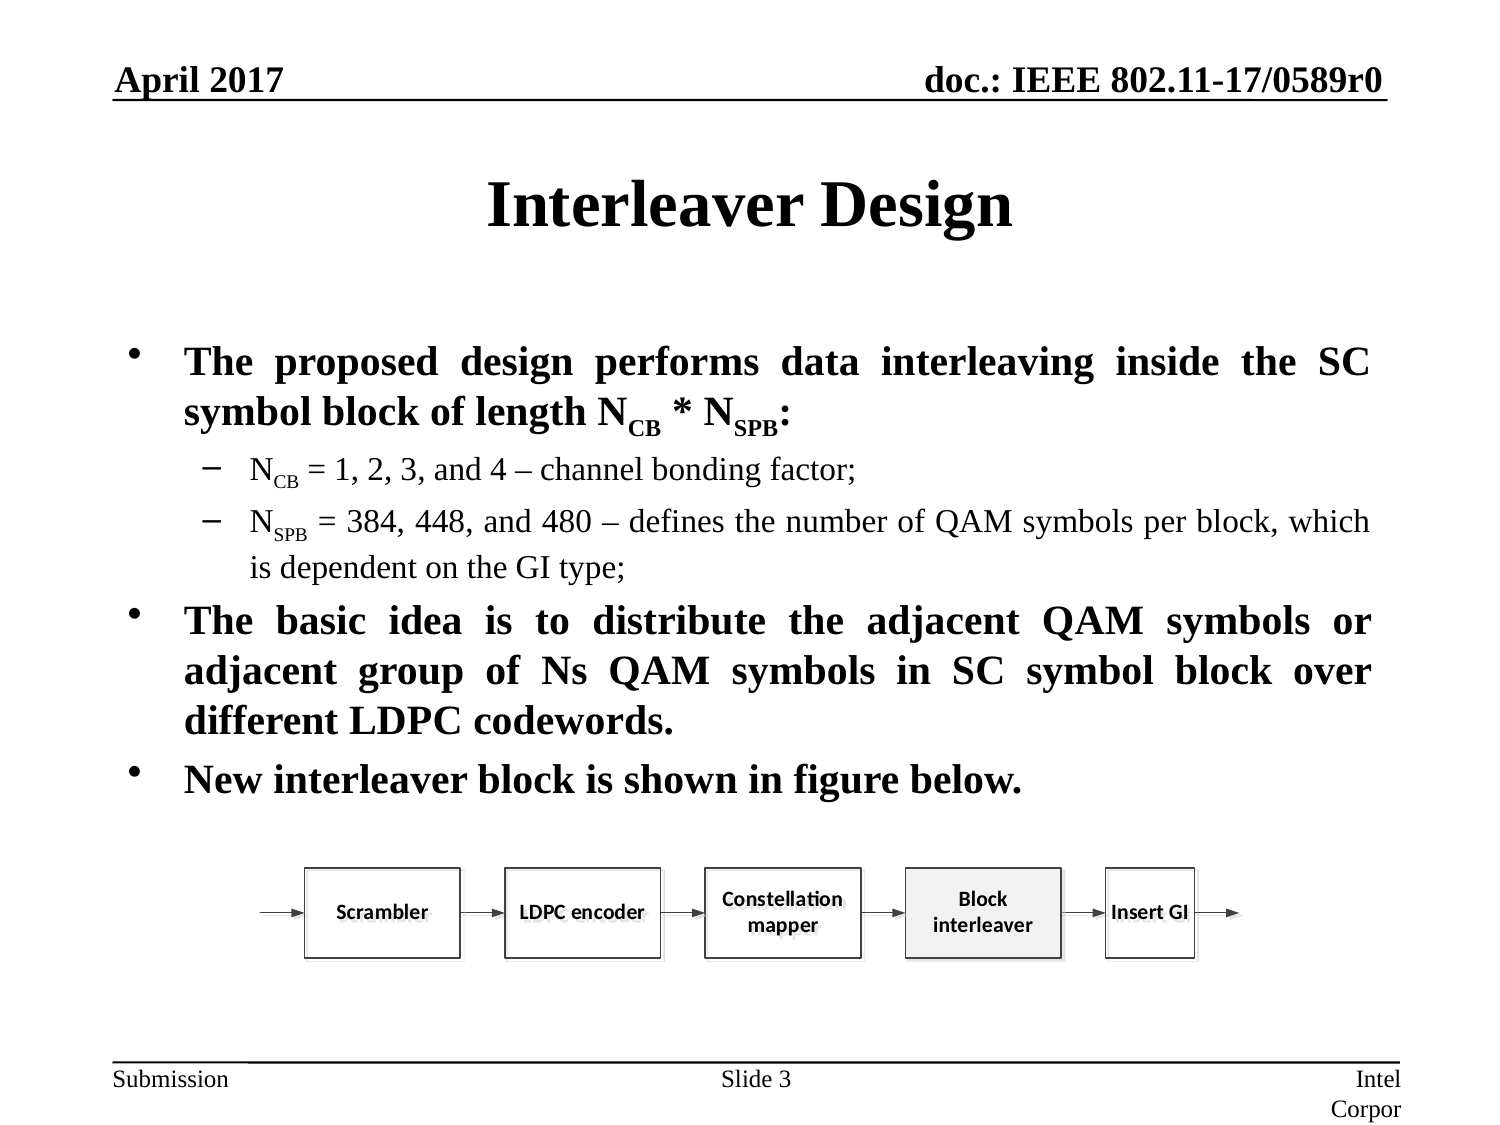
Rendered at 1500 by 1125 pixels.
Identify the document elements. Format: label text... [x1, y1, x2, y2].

slide_number Slide 3 [712, 1062, 800, 1093]
title Interleaver Design [112, 112, 1388, 288]
list The proposed design performs data interleaving inside the SC symbol block of length NCB * NSPB: NCB = 1, 2, 3, and 4 – channel bonding factor; NSPB = 384, 448, and 480 – defines the number of QAM symbols per block, which is dependent on the GI type; The basic idea is to distribute the adjacent QAM symbols or adjacent group of Ns QAM symbols in SC symbol block over different LDPC codewords. New interleaver block is shown in figure below. [112, 326, 1388, 875]
picture [257, 865, 1243, 962]
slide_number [114, 54, 316, 100]
footer Intel Corporation [1325, 1062, 1402, 1093]
